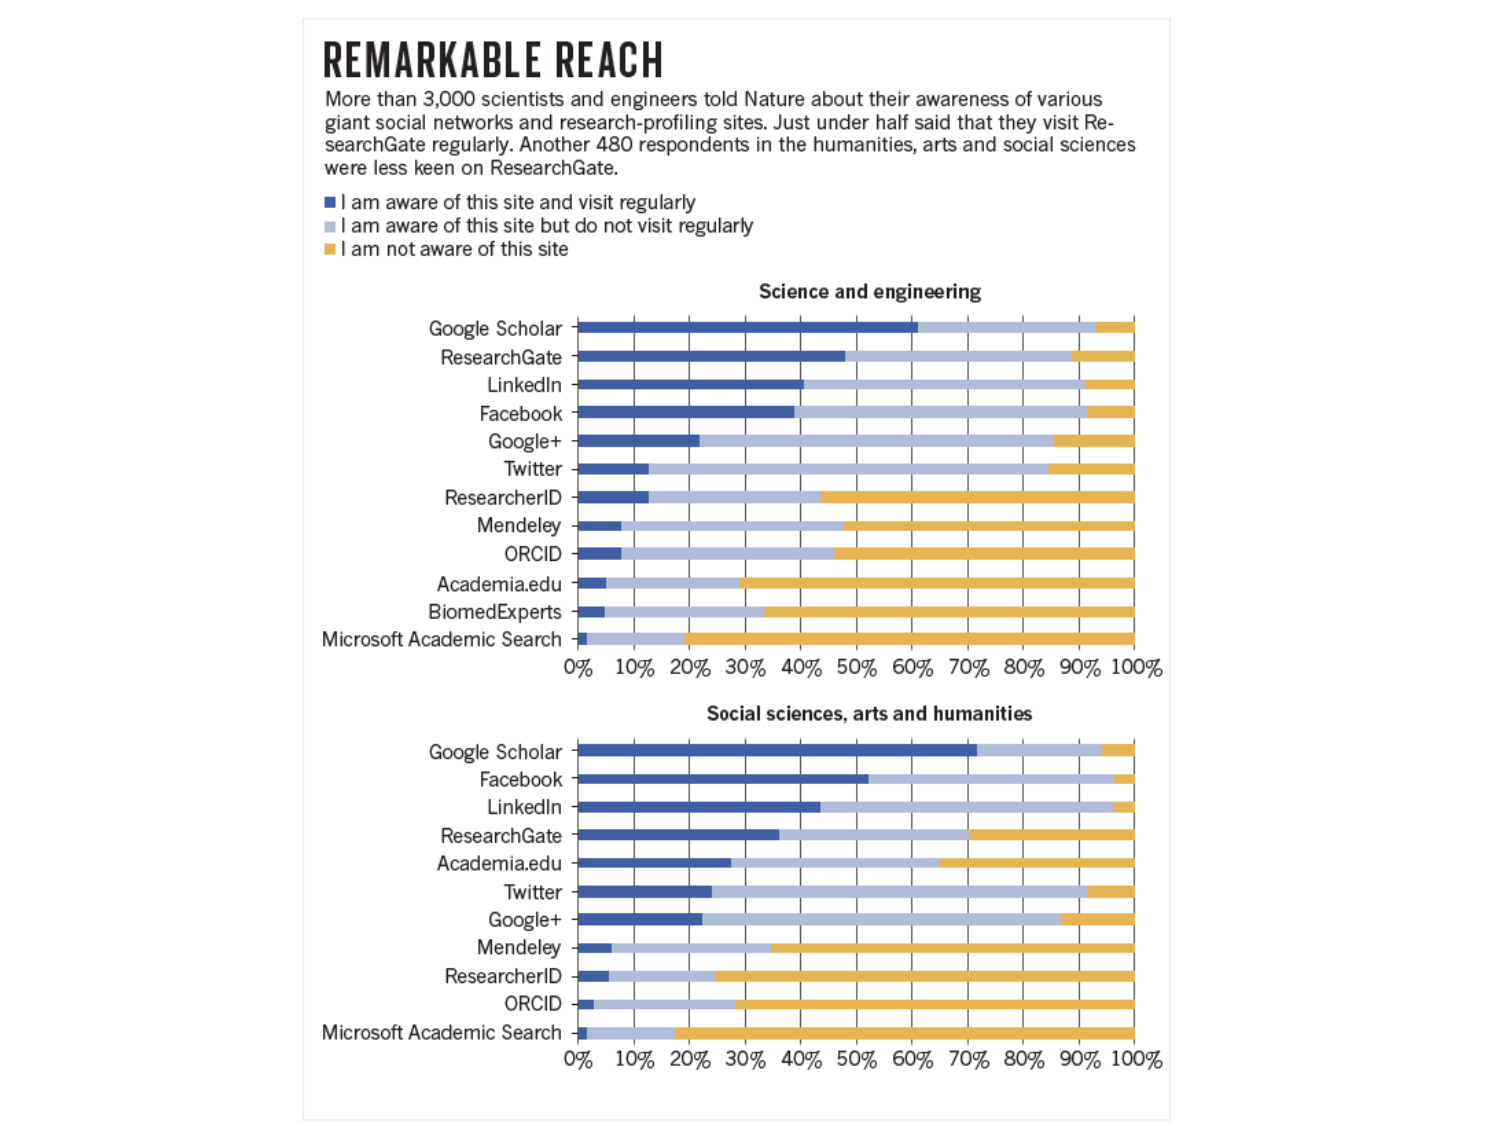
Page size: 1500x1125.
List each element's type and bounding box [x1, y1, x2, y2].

picture [299, 10, 1176, 1125]
